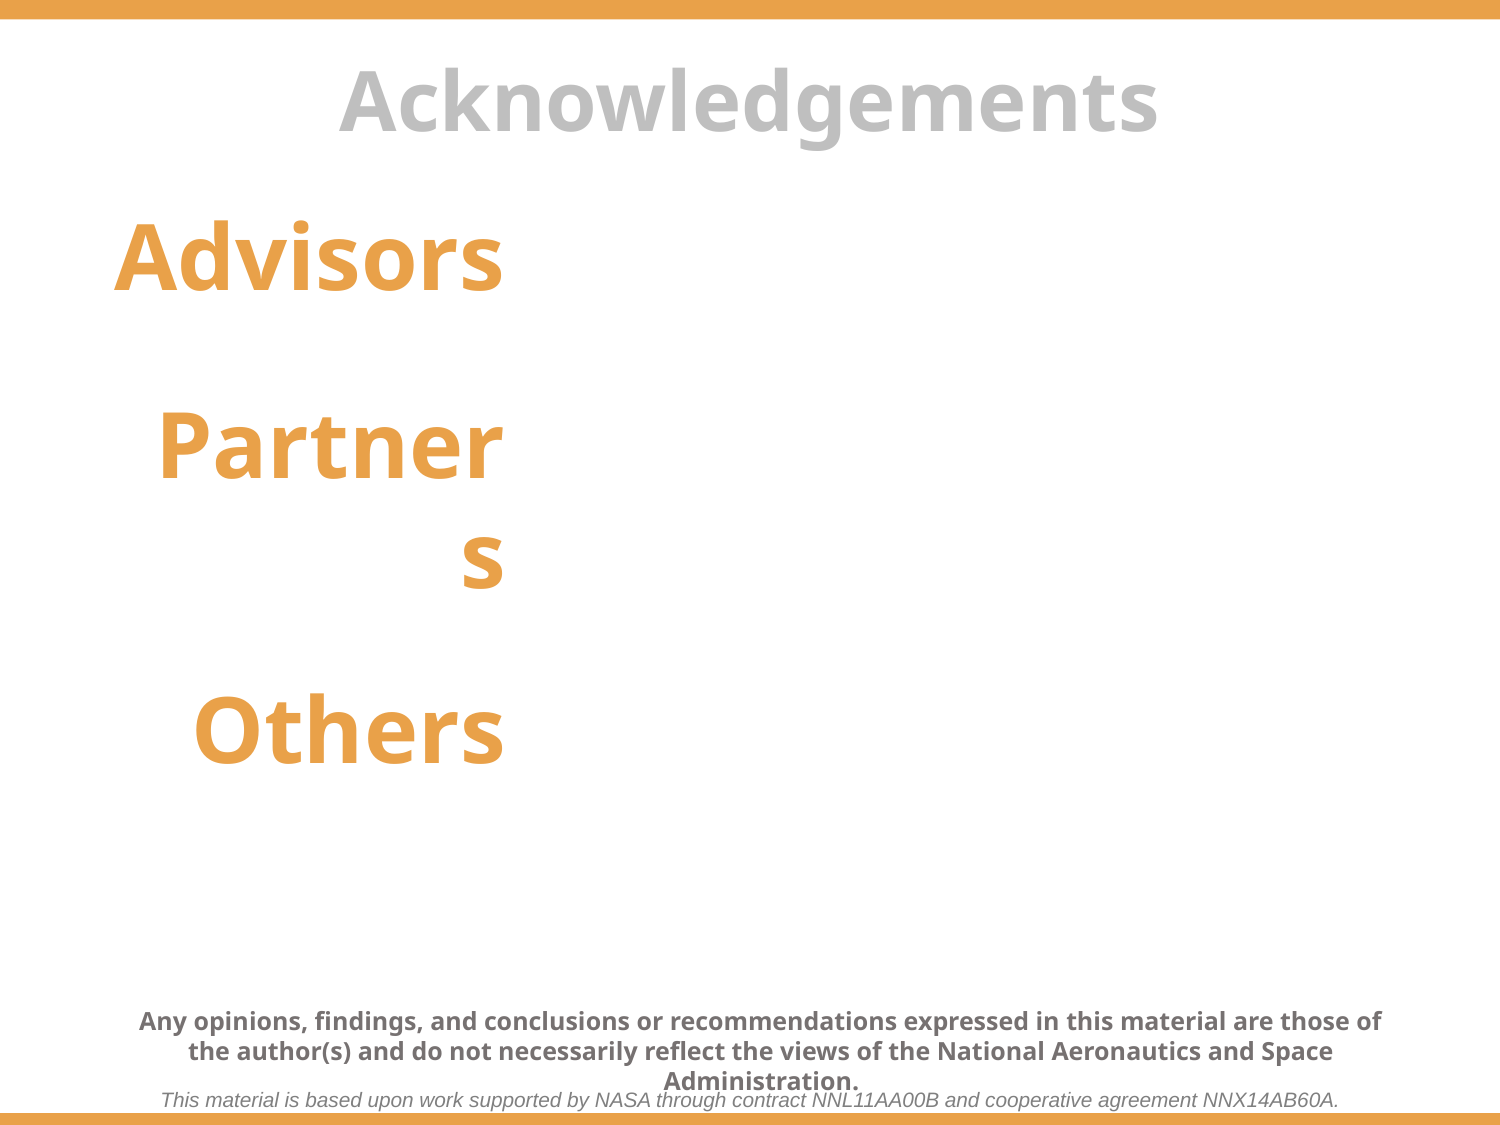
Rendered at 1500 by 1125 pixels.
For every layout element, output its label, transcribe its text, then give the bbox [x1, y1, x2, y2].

text_box Partners [97, 379, 521, 614]
text_box Advisors [97, 191, 521, 316]
text_box Others [97, 664, 521, 790]
